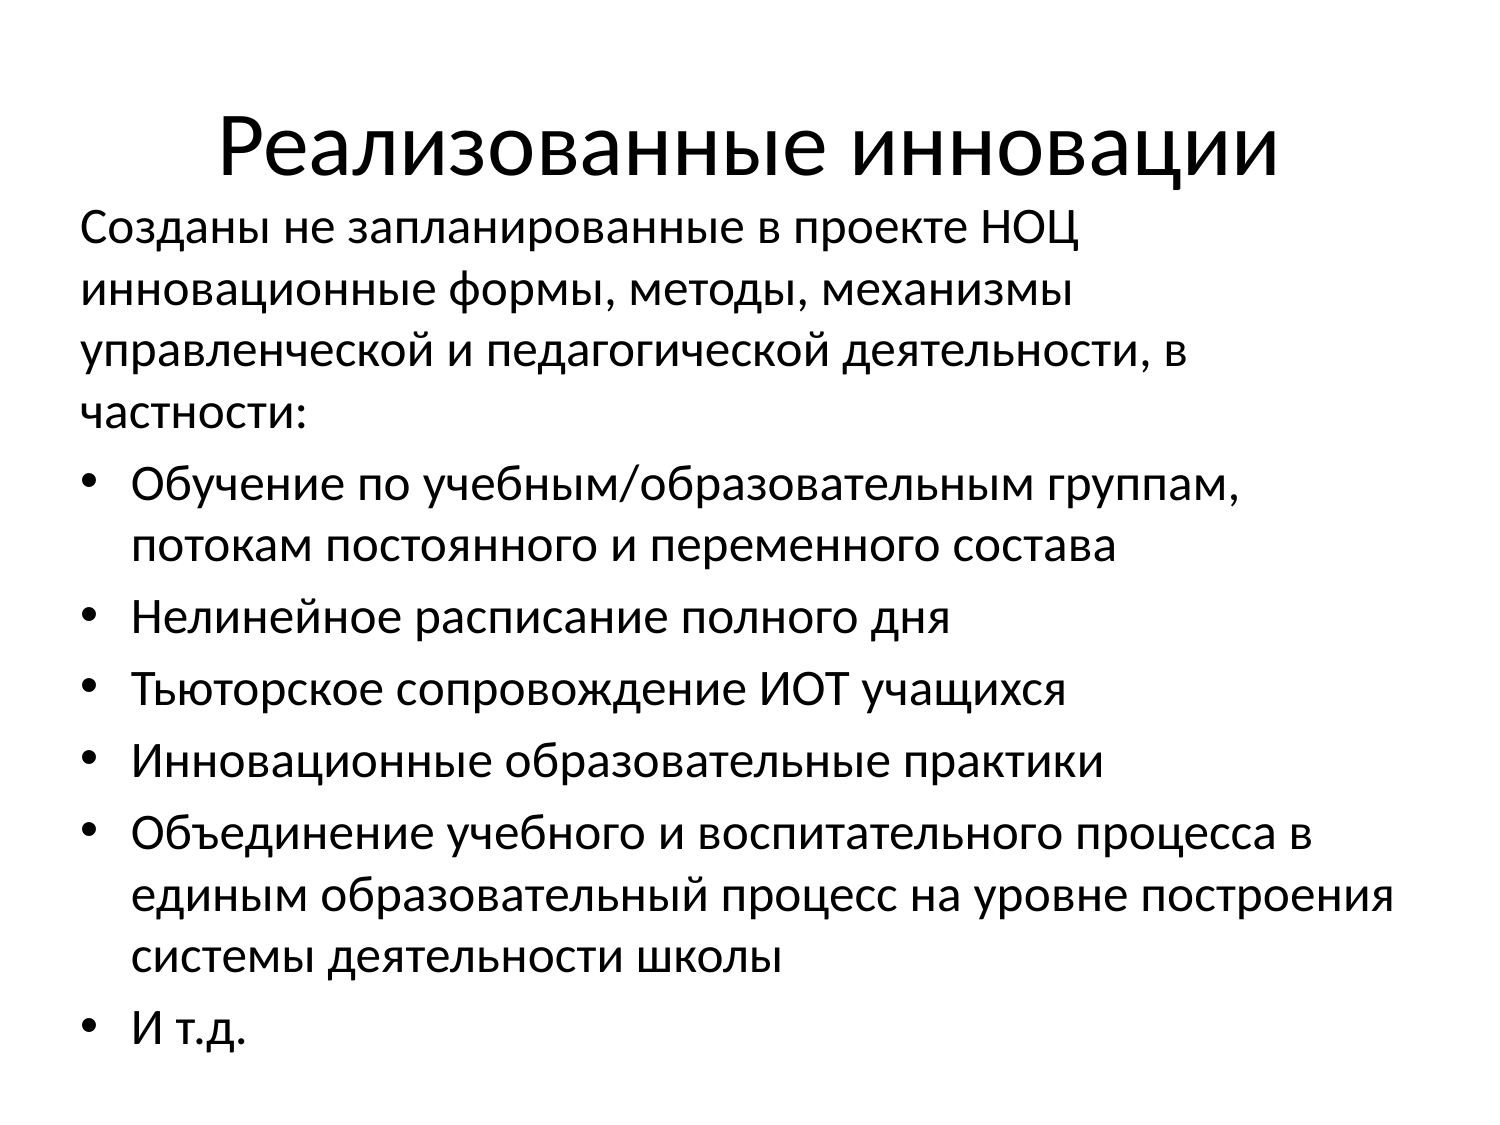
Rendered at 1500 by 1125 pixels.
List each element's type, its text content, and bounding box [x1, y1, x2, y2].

list Созданы не запланированные в проекте НОЦ инновационные формы, методы, механизмы управленческой и педагогической деятельности, в частности: Обучение по учебным/образовательным группам, потокам постоянного и переменного состава Нелинейное расписание полного дня Тьюторское сопровождение ИОТ учащихся Инновационные образовательные практики Объединение учебного и воспитательного процесса в единым образовательный процесс на уровне построения системы деятельности школы И т.д. [64, 184, 1437, 1071]
title Реализованные инновации [75, 45, 1425, 184]
